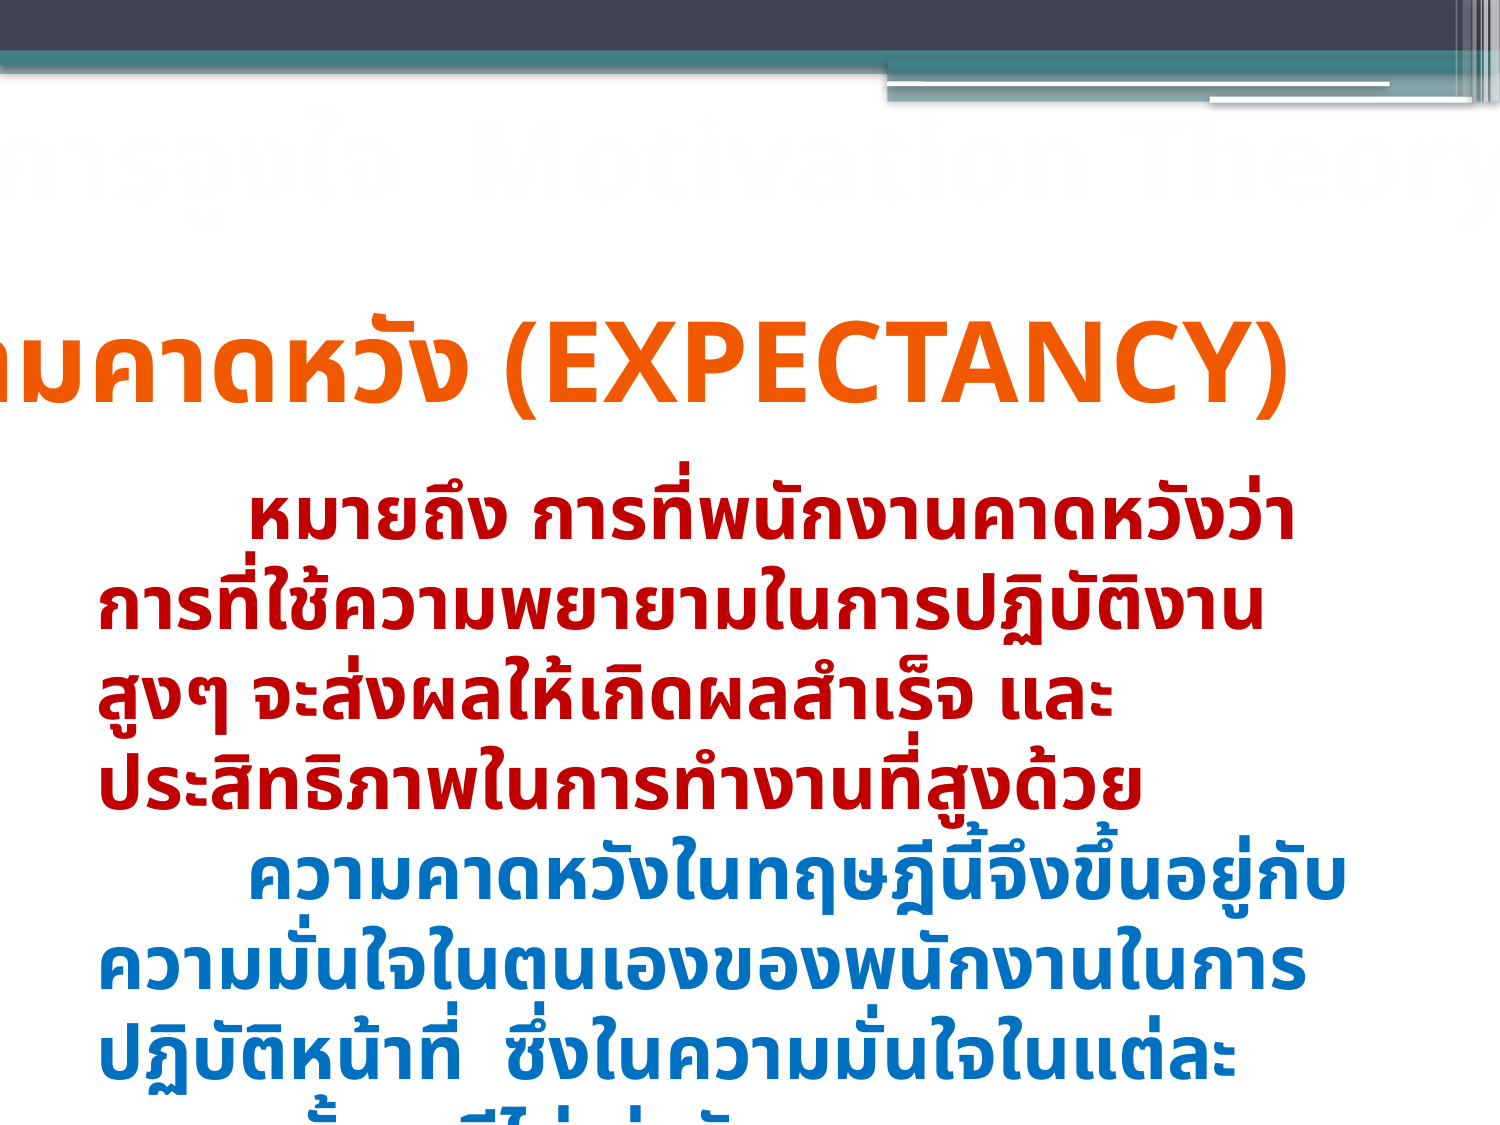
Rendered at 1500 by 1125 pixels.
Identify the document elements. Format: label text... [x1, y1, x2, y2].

text_box ทฤษฎีการจูงใจ Motivation Theory (ต่อ) [0, 81, 1500, 232]
text_box ความคาดหวัง (expectancy) [0, 282, 1307, 432]
text_box หมายถึง การที่พนักงานคาดหวังว่า การที่ใช้ความพยายามในการปฏิบัติงานสูงๆ จะส่งผลให้เกิดผลสำเร็จ และประสิทธิภาพในการทำงานที่สูงด้วย ความคาดหวังในทฤษฎีนี้จึงขึ้นอยู่กับความมั่นใจในตนเองของพนักงานในการปฏิบัติหน้าที่ ซึ่งในความมั่นใจในแต่ละบุคคลนั้นจะมีไม่เท่ากัน [81, 456, 1418, 1125]
